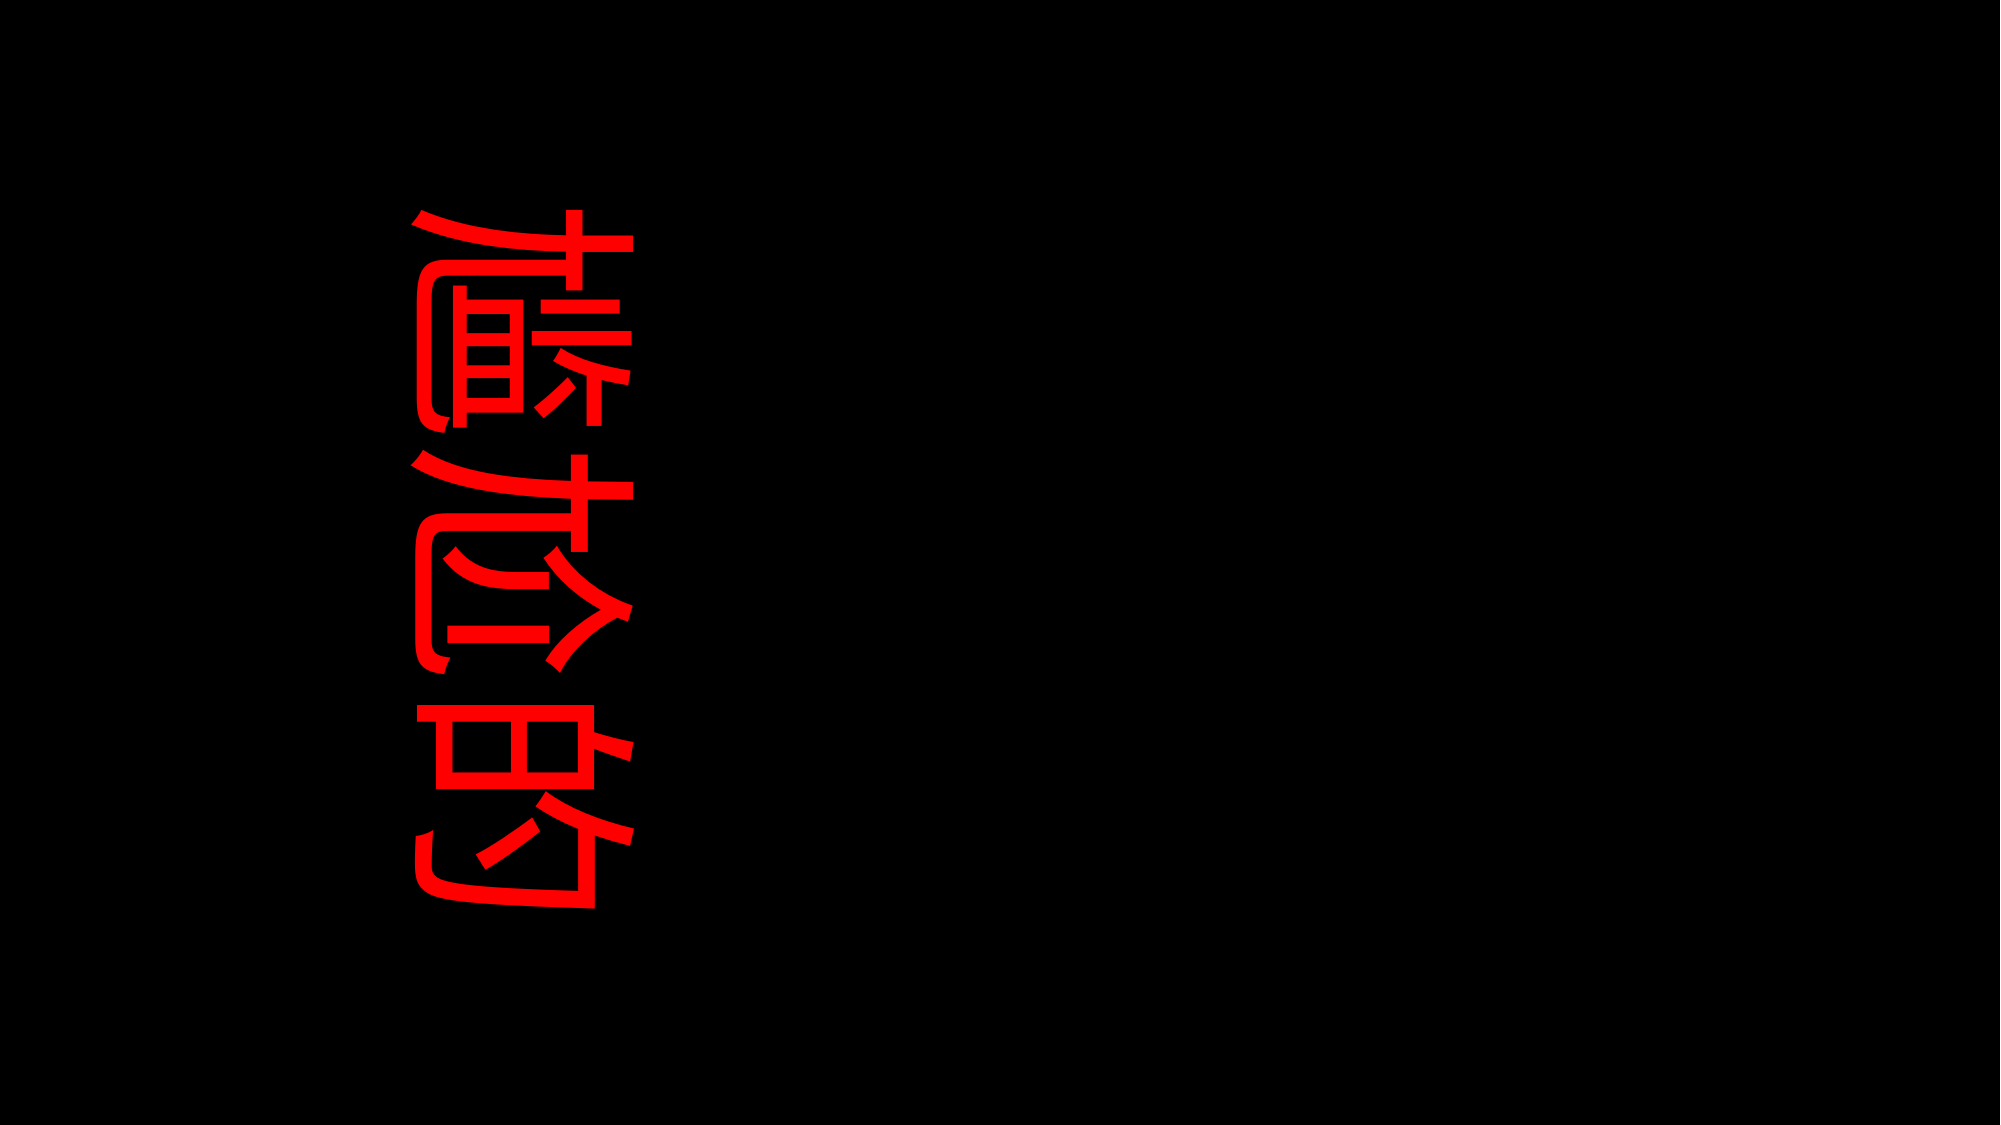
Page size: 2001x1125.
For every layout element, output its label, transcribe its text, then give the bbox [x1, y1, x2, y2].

text_box 尴尬的 [356, 123, 680, 1004]
